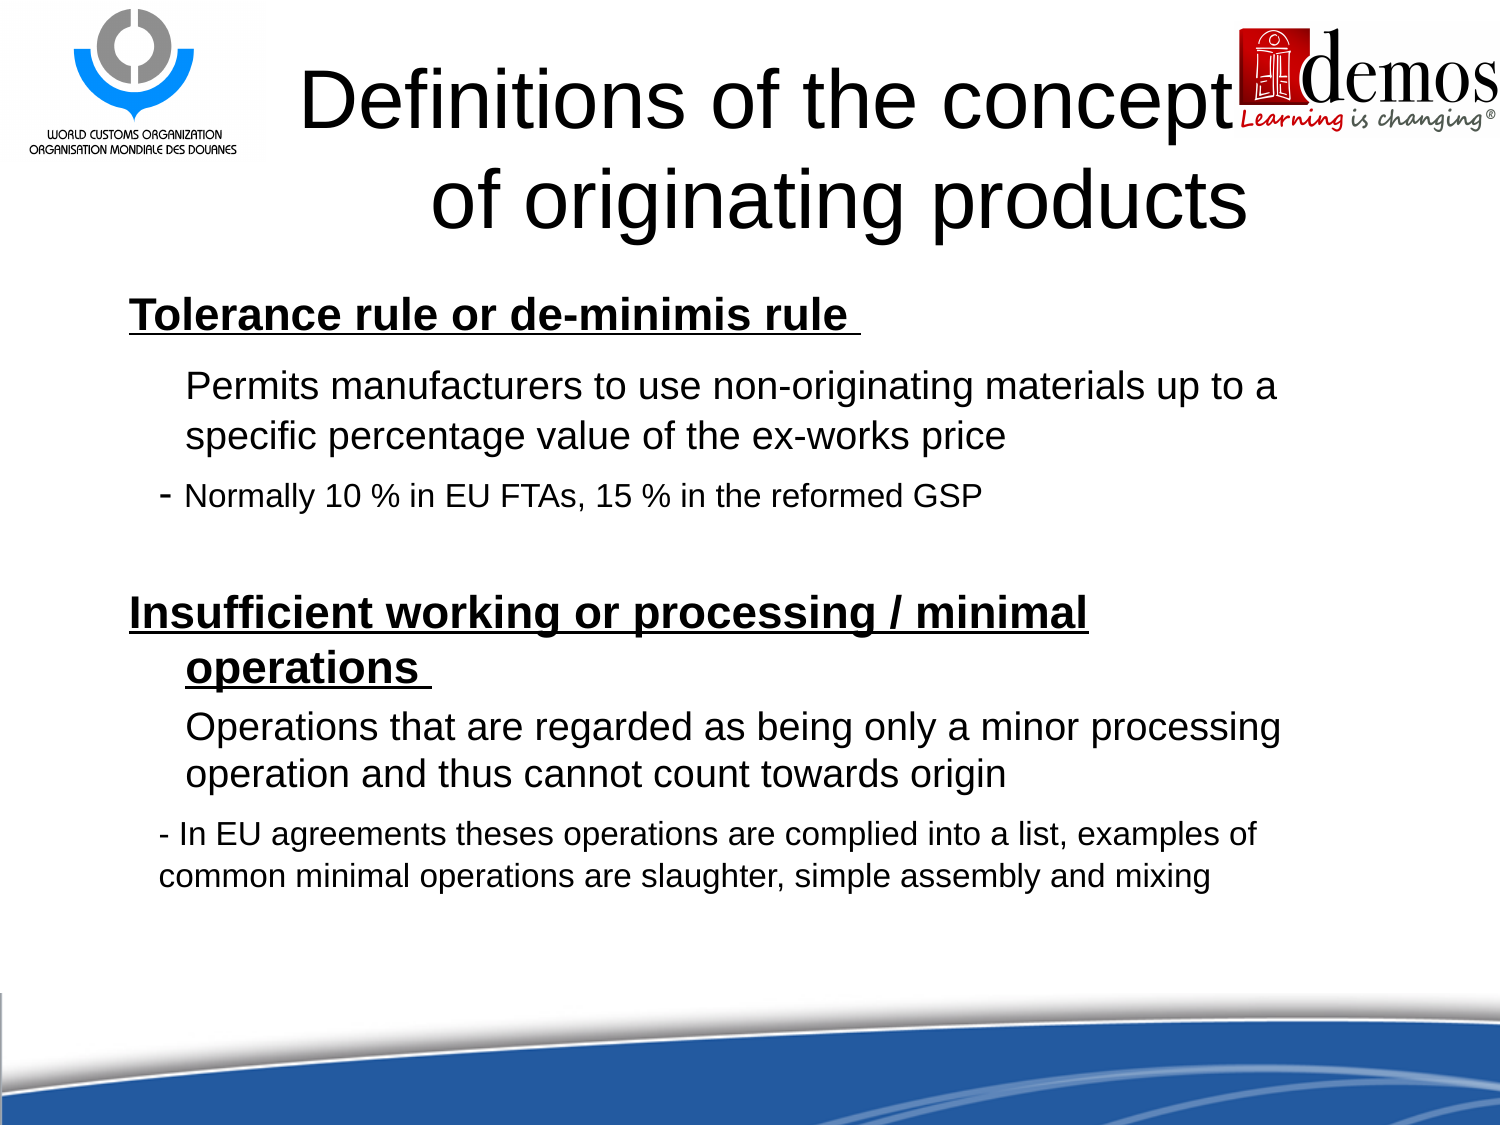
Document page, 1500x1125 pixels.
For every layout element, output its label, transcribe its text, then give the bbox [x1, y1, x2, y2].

picture [0, 1, 266, 162]
list Tolerance rule or de-minimis rule Permits manufacturers to use non-originating materials up to a specific percentage value of the ex-works price - Normally 10 % in EU FTAs, 15 % in the reformed GSP Insufficient working or processing / minimal operations Operations that are regarded as being only a minor processing operation and thus cannot count towards origin - In EU agreements theses operations are complied into a list, examples of common minimal operations are slaughter, simple assembly and mixing [114, 277, 1325, 1020]
title Definitions of the concept of originating products [103, 90, 1454, 200]
picture [0, 993, 1500, 1125]
picture [1234, 21, 1500, 138]
